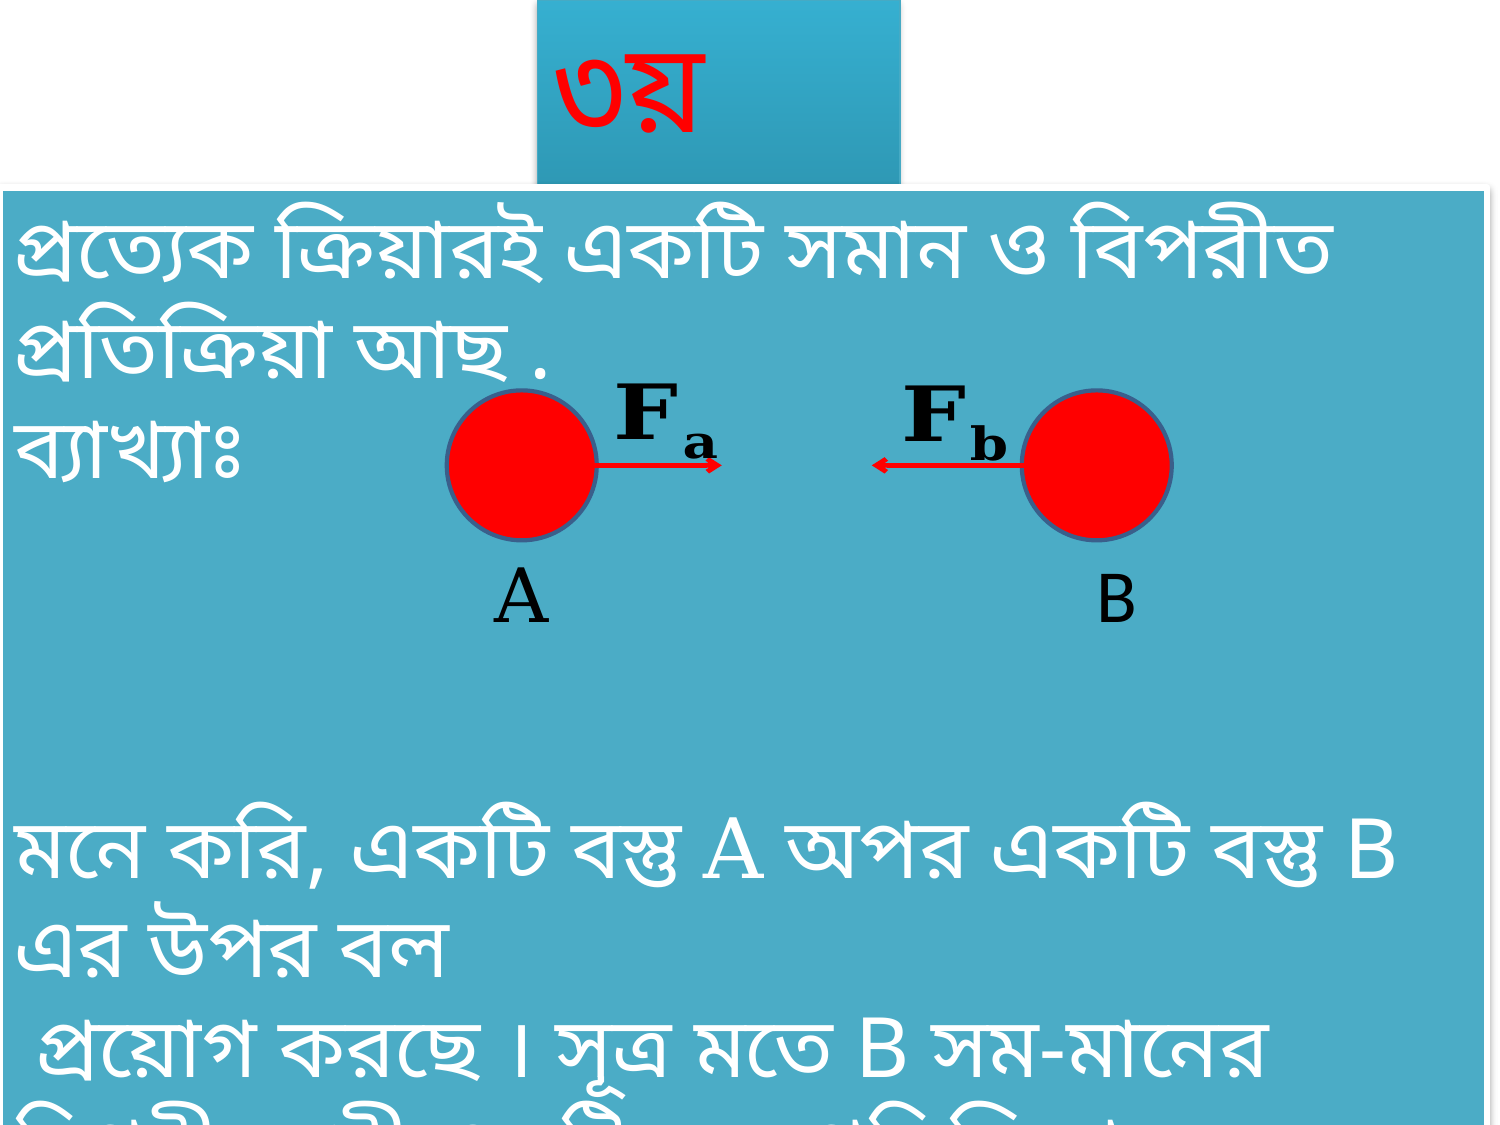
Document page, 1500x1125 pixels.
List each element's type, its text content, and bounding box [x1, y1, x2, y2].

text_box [446, 372, 1173, 647]
text_box ৩য় সূত্র [537, 0, 901, 183]
